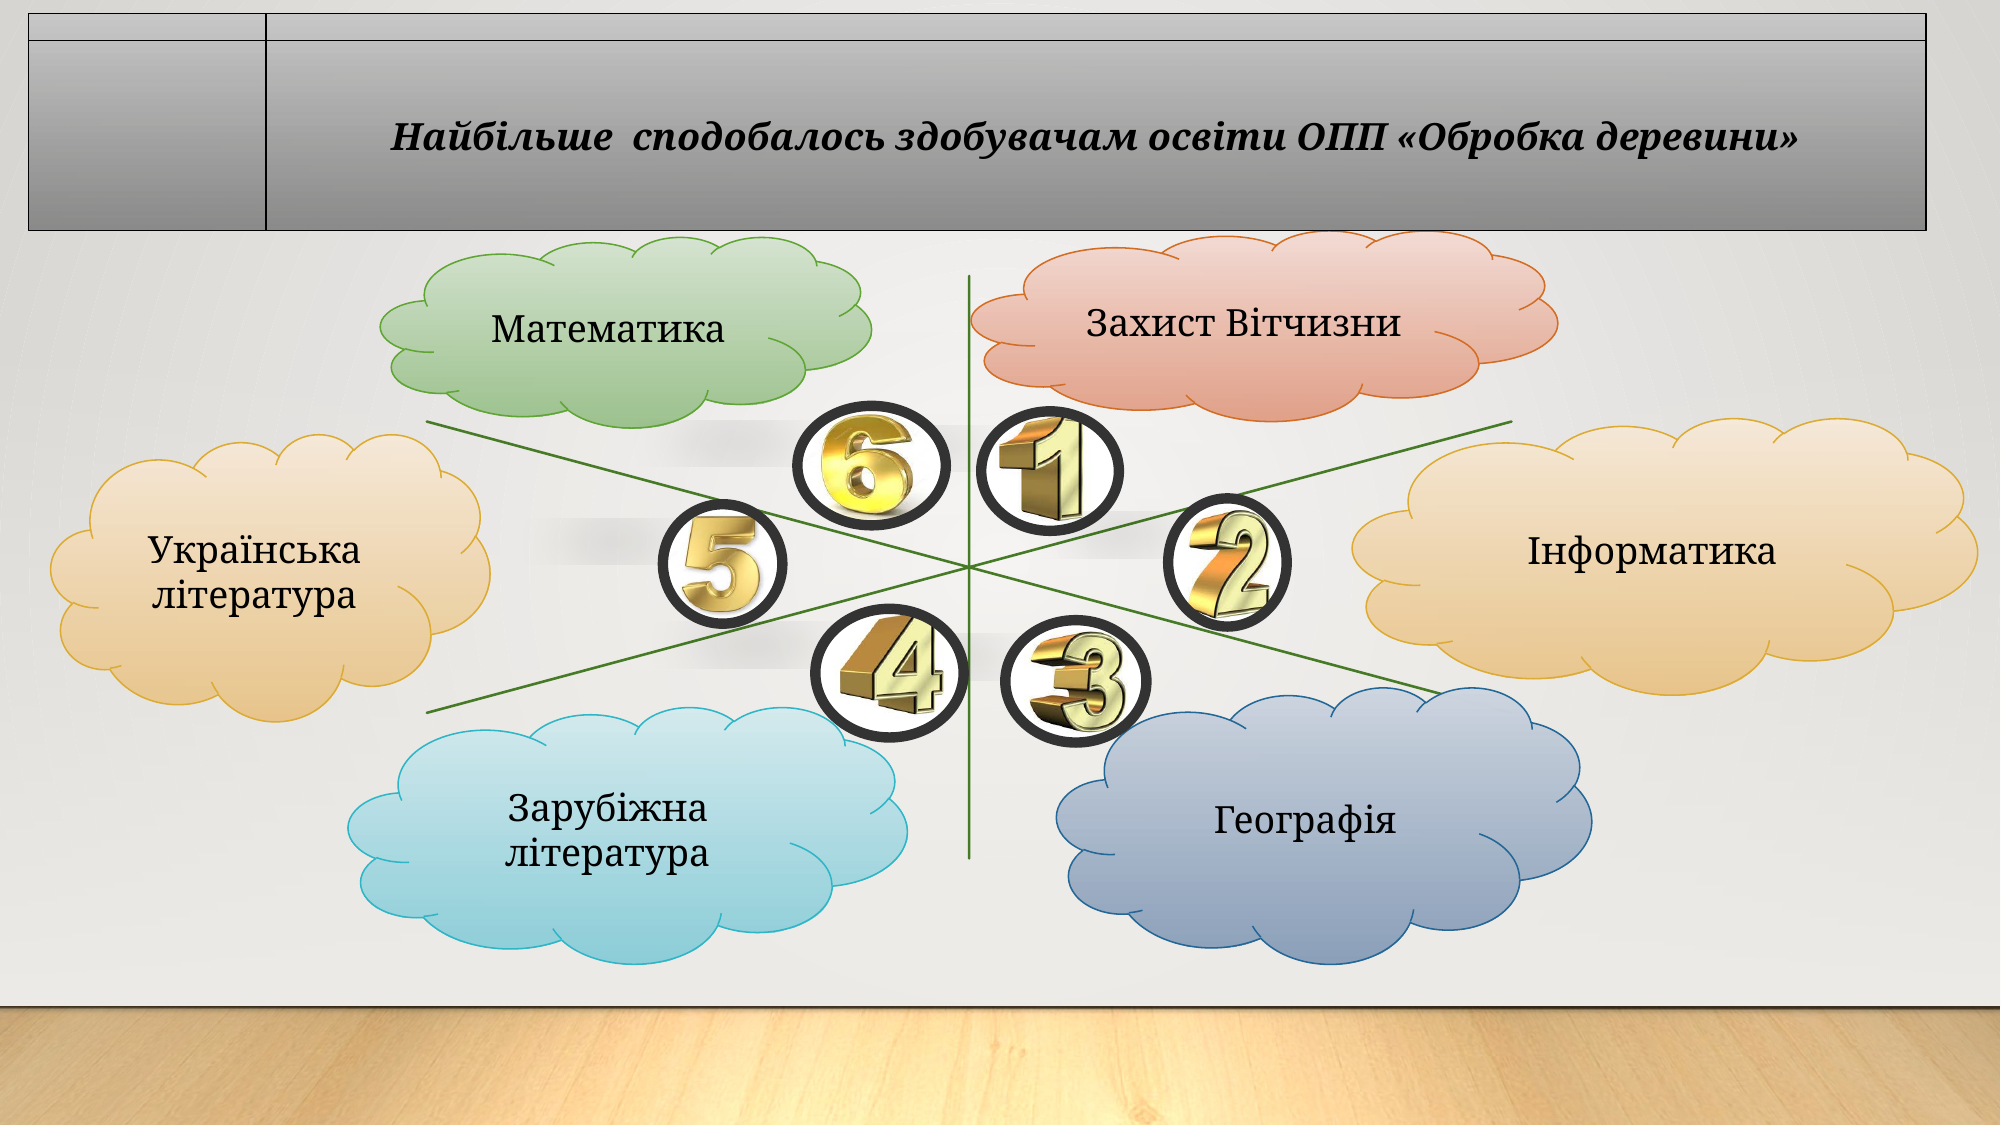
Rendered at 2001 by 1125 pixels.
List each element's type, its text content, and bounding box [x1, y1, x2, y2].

text_box [425, 420, 721, 500]
text_box Захист Вітчизни [970, 231, 1559, 423]
text_box Зарубіжна література [347, 706, 909, 966]
picture [980, 411, 1120, 532]
picture [797, 405, 947, 526]
picture [0, 1006, 2000, 1125]
text_box [967, 681, 971, 860]
text_box Найбільше сподобалось здобувачам освіти ОПП «Обробка деревини» [28, 13, 1927, 231]
picture [1167, 498, 1287, 627]
text_box [425, 640, 691, 715]
text_box [1238, 420, 1513, 495]
text_box Математика [379, 236, 873, 429]
text_box Інформатика [1351, 417, 1979, 696]
text_box [1186, 627, 1441, 694]
text_box Українська література [49, 433, 491, 723]
text_box Географія [1055, 687, 1593, 966]
text_box [967, 274, 971, 425]
text_box [783, 472, 1167, 633]
picture [662, 503, 783, 624]
picture [815, 608, 964, 738]
picture [1005, 619, 1147, 743]
